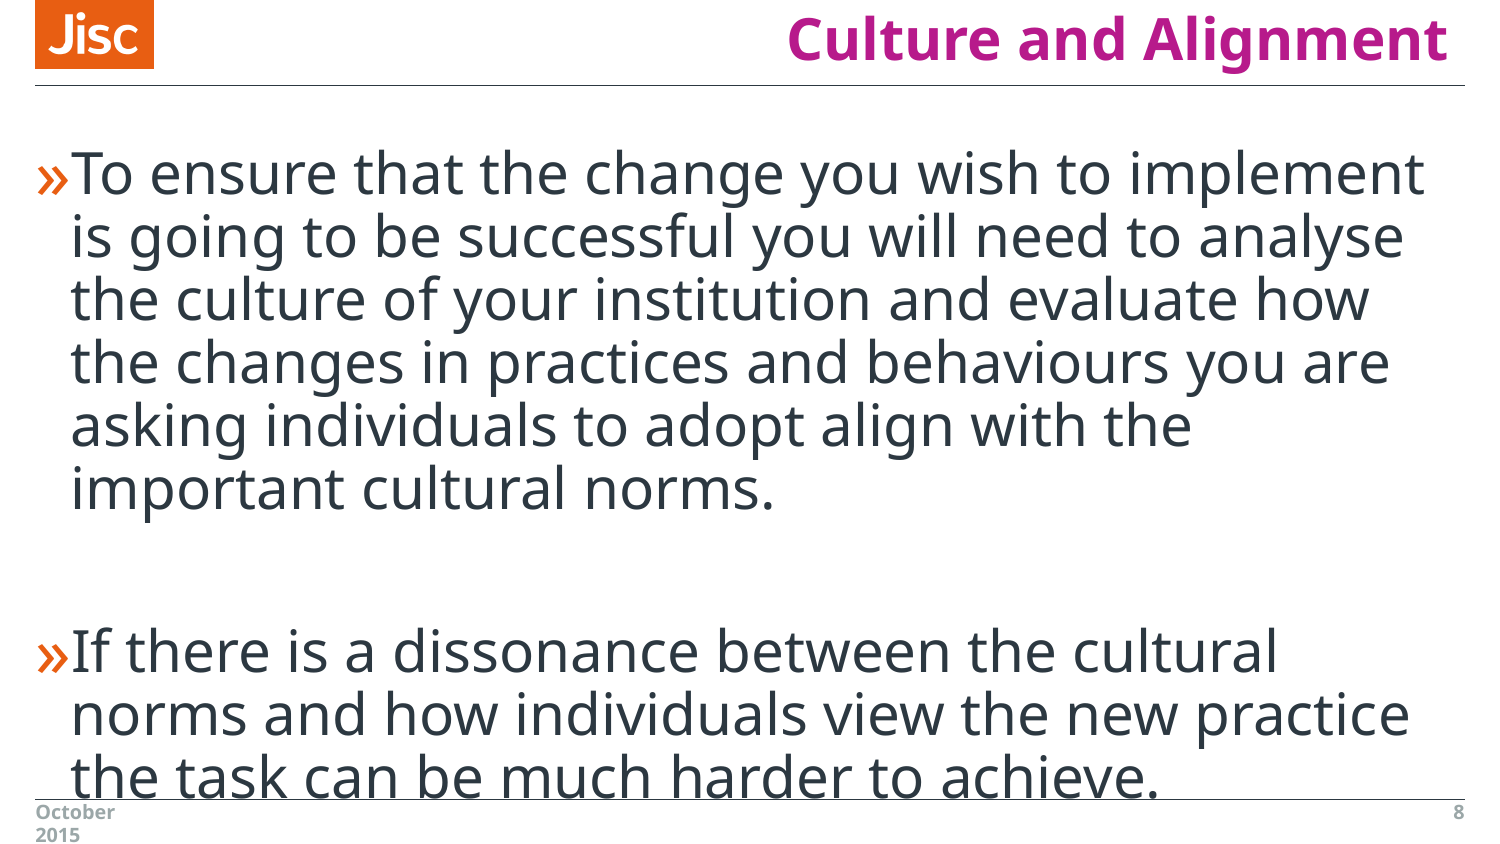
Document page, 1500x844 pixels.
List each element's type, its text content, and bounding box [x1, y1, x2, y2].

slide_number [35, 799, 154, 826]
slide_number 8 [1346, 799, 1465, 826]
picture [35, 0, 154, 69]
title Culture and Alignment [454, 0, 1465, 73]
list To ensure that the change you wish to implement is going to be successful you will need to analyse the culture of your institution and evaluate how the changes in practices and behaviours you are asking individuals to adopt align with the important cultural norms. If there is a dissonance between the cultural norms and how individuals view the new practice the task can be much harder to achieve. [35, 144, 1465, 777]
